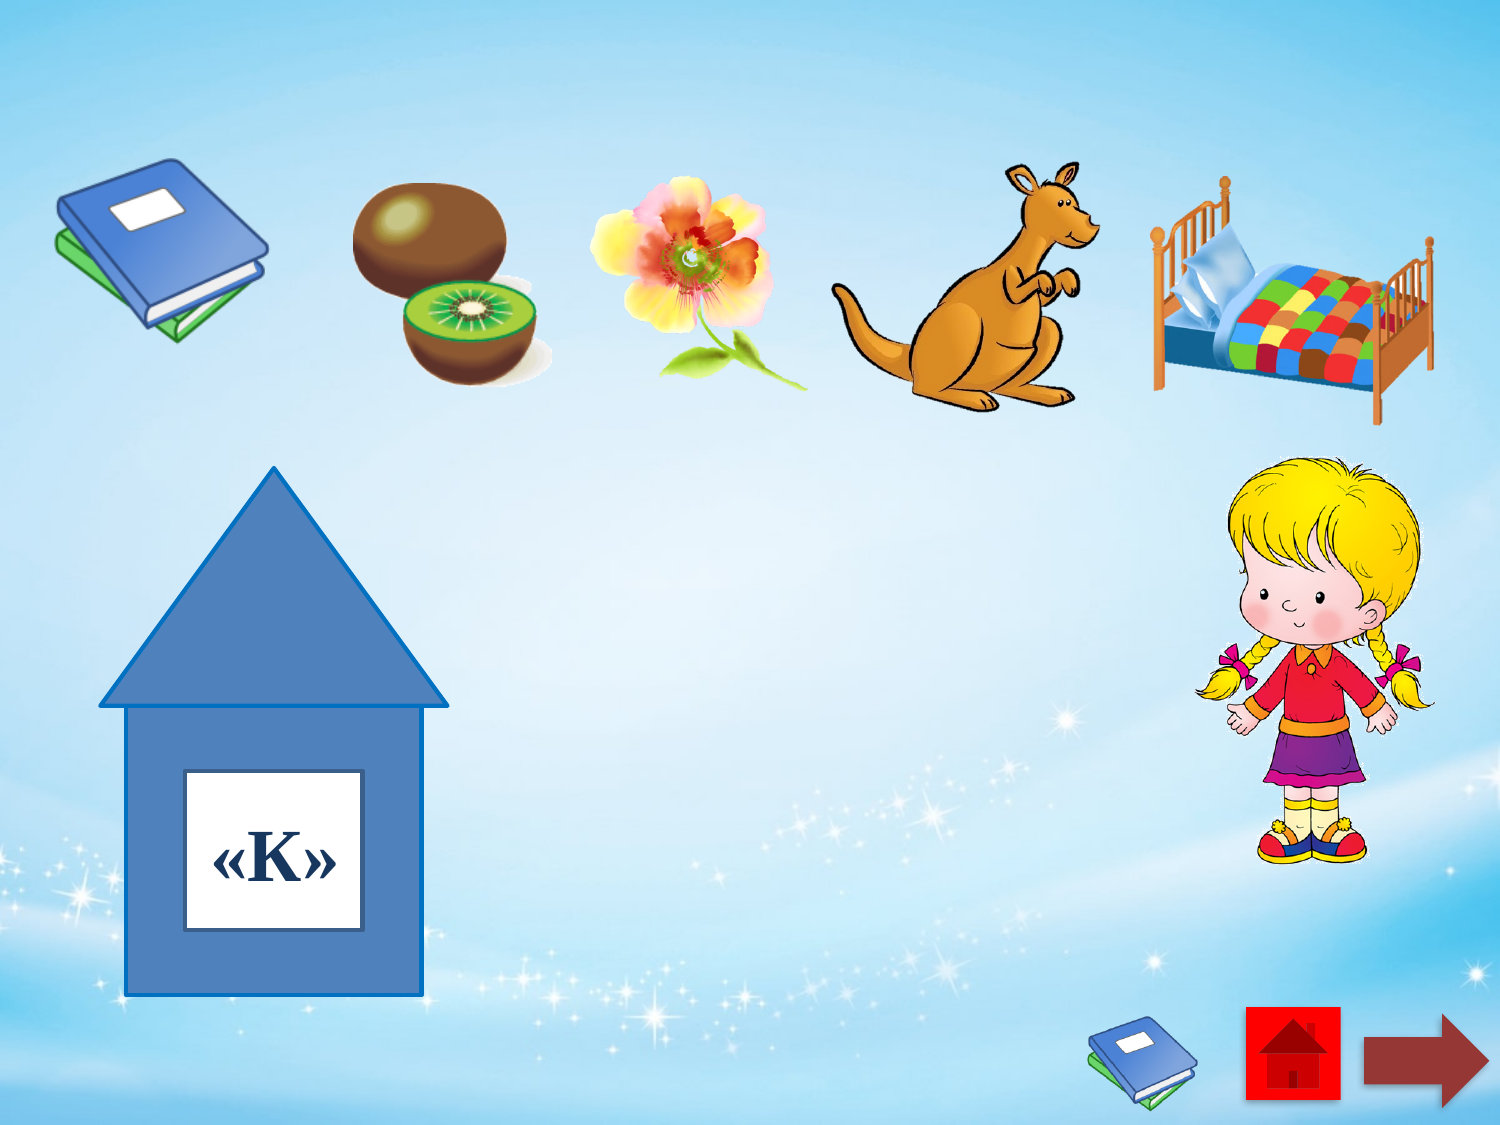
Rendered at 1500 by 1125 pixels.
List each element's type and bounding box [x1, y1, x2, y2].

picture [0, 0, 1500, 1125]
text_box [100, 467, 448, 996]
